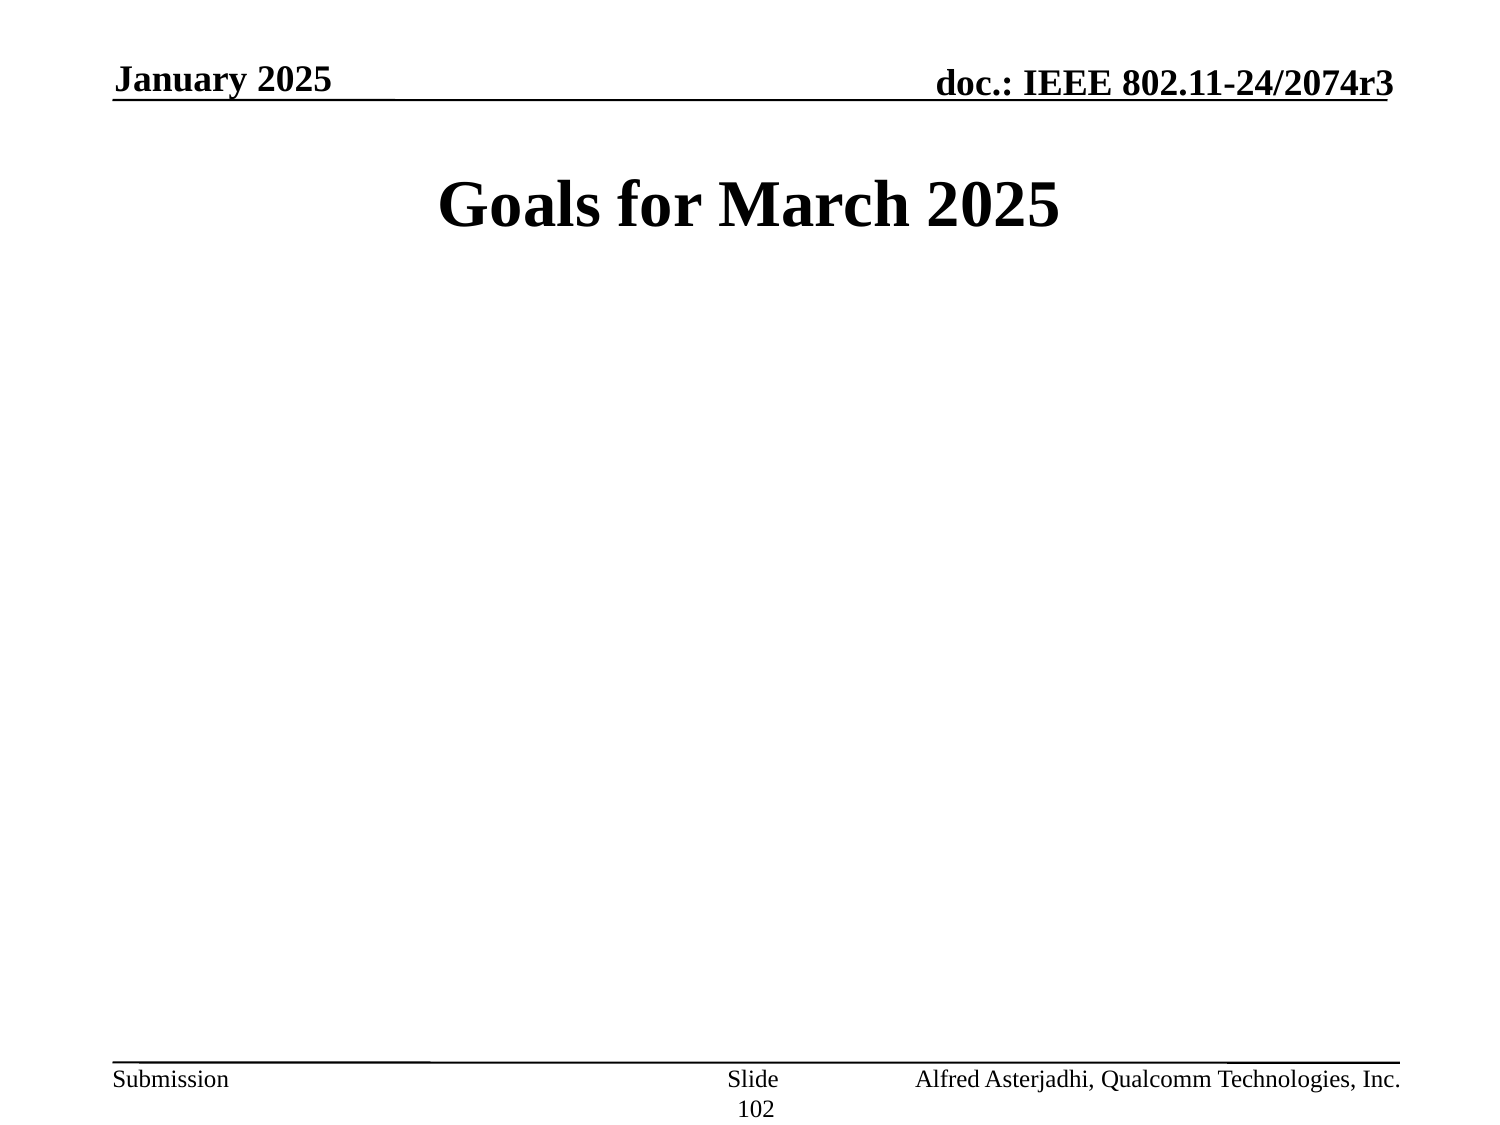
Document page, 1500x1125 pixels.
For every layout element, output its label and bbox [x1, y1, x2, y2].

footer [878, 1061, 1402, 1093]
slide_number [712, 1061, 800, 1123]
title [112, 112, 1388, 288]
slide_number [114, 54, 423, 100]
